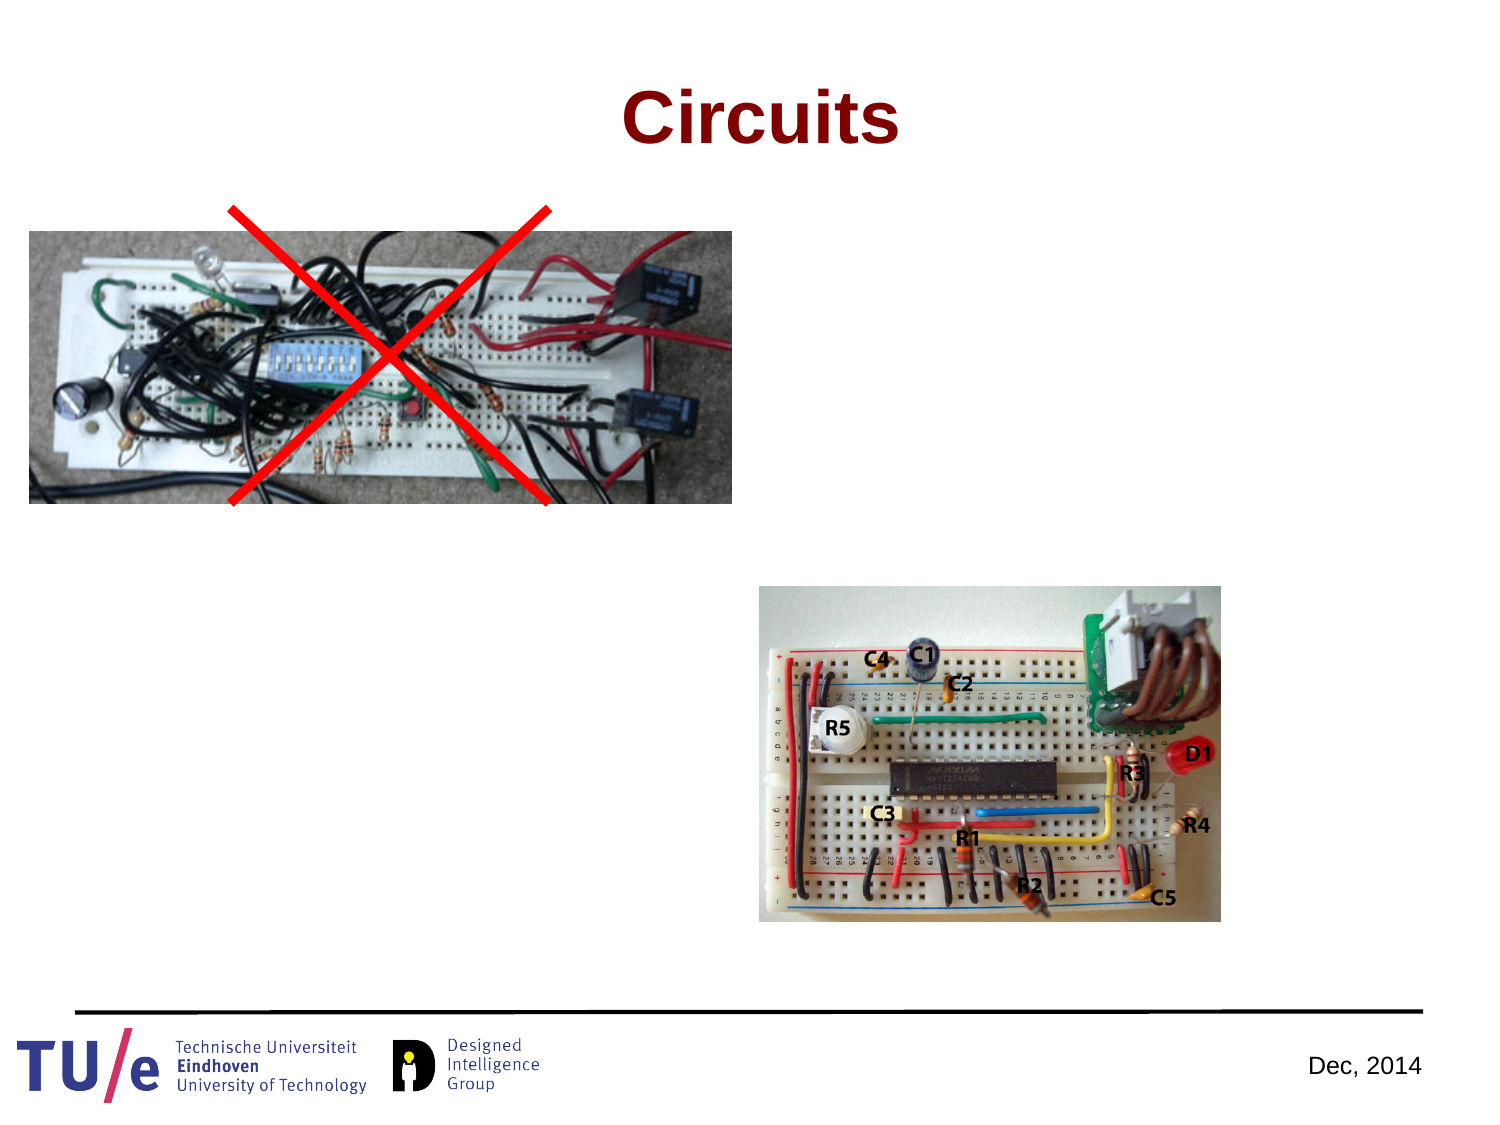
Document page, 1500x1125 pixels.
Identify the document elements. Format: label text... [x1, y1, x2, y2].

picture [17, 1028, 540, 1103]
picture [29, 231, 229, 504]
picture [550, 231, 732, 504]
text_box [229, 207, 550, 504]
picture [759, 585, 1221, 922]
title Circuits [123, 42, 1400, 185]
